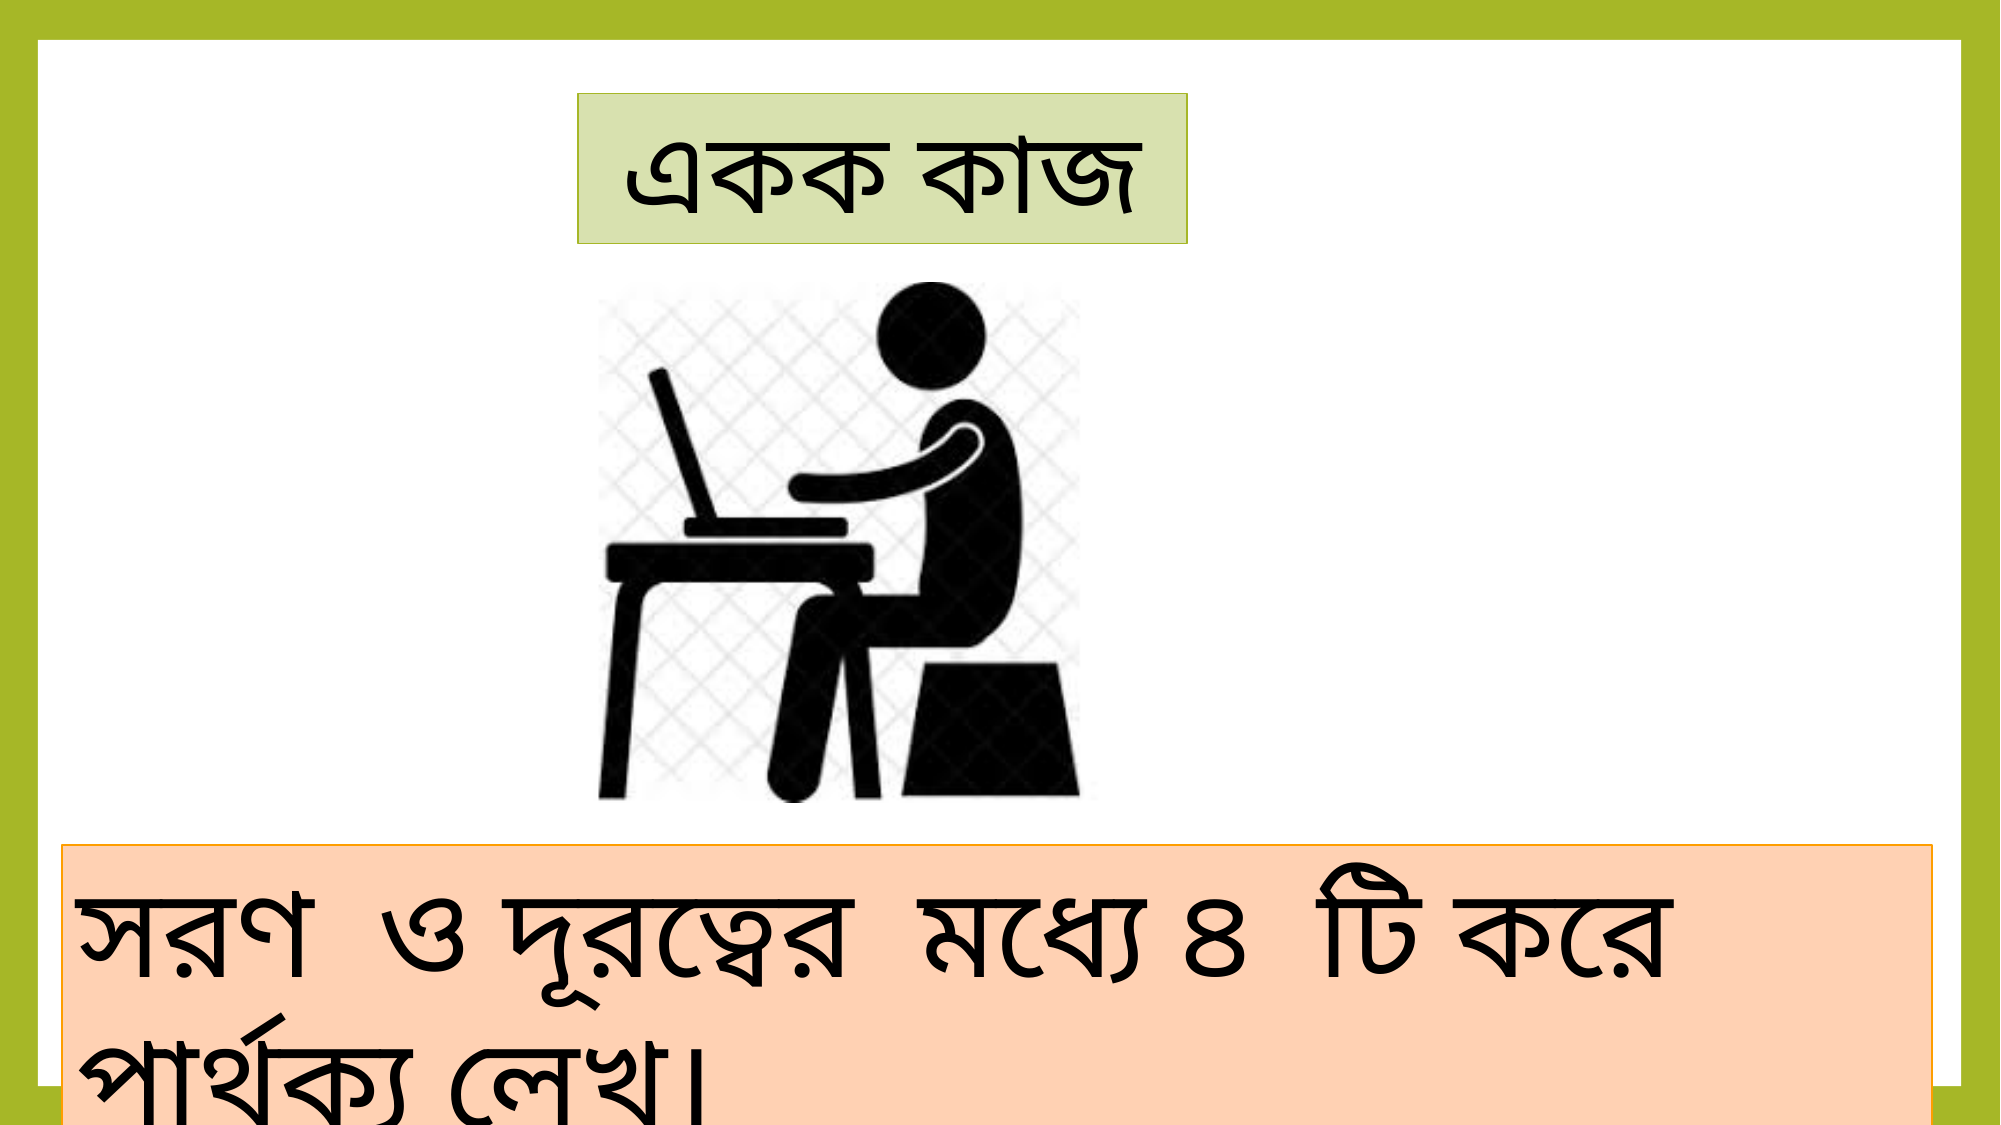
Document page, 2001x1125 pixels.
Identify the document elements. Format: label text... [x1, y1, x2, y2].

text_box একক কাজ [577, 93, 1188, 244]
picture [581, 282, 1101, 803]
text_box সরণ ও দূরত্বের মধ্যে ৪ টি করে পার্থক্য লেখ। [61, 844, 1933, 1125]
